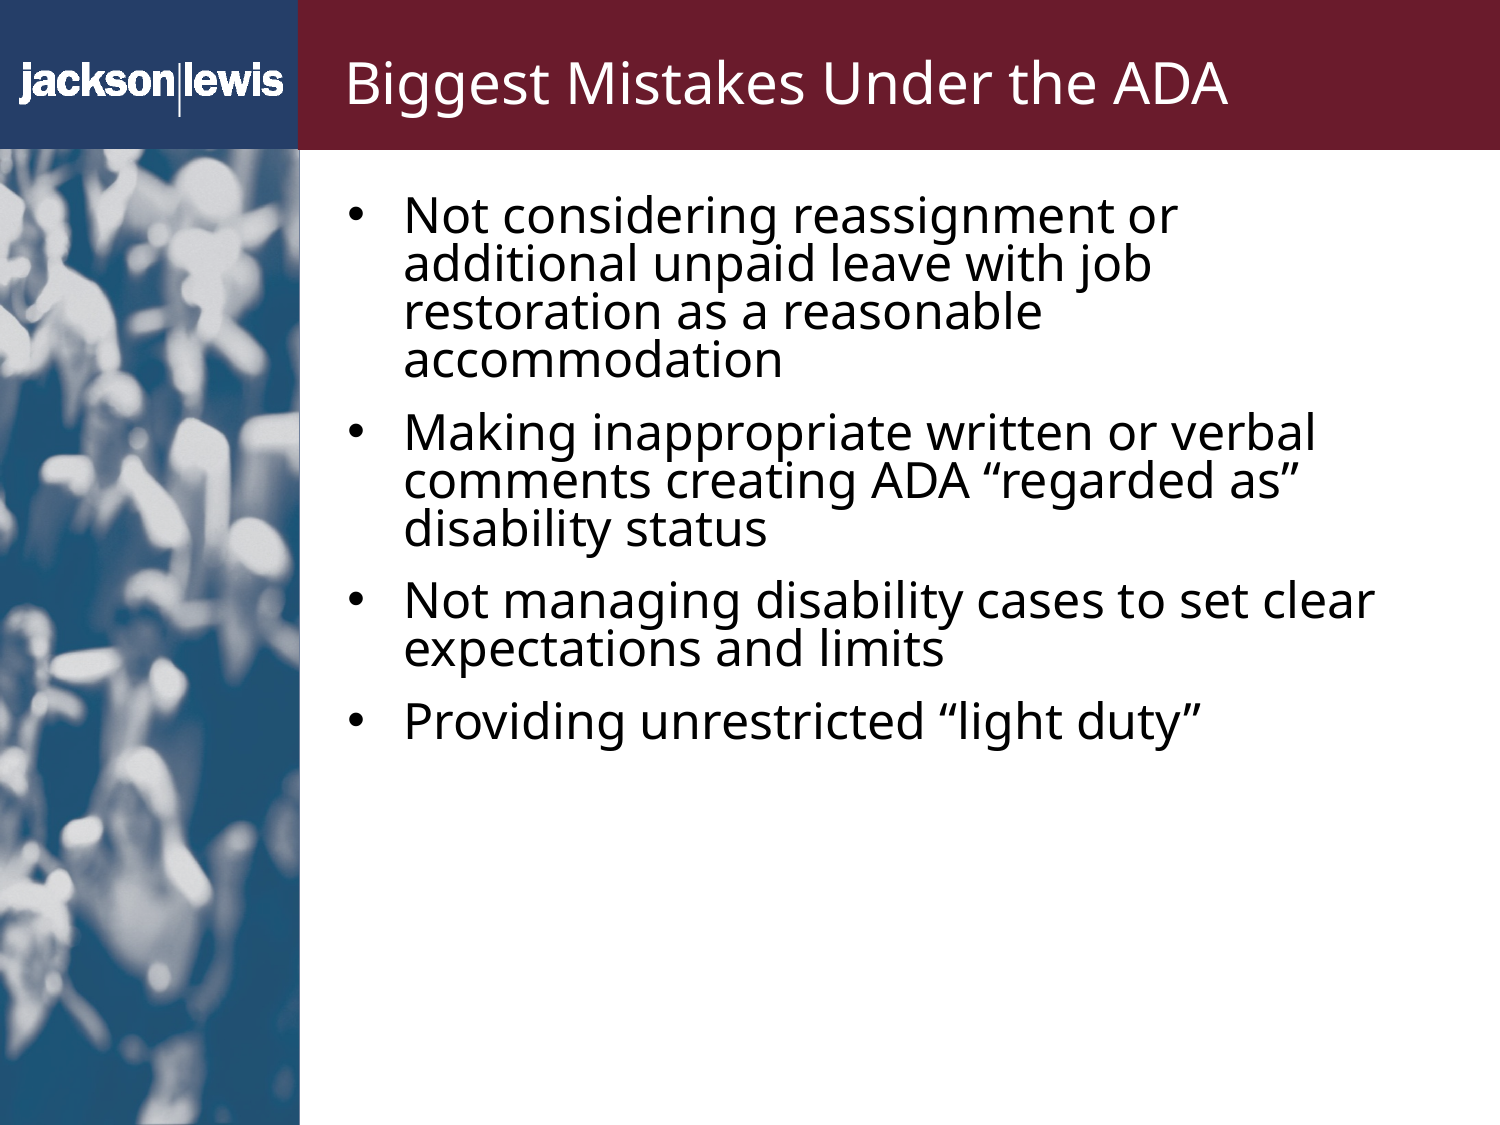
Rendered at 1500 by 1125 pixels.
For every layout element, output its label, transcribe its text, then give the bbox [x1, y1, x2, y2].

picture [18, 62, 283, 117]
title Biggest Mistakes Under the ADA [328, 37, 1430, 126]
list Not considering reassignment or additional unpaid leave with job restoration as a reasonable accommodation Making inappropriate written or verbal comments creating ADA “regarded as” disability status Not managing disability cases to set clear expectations and limits Providing unrestricted “light duty” [332, 187, 1438, 1066]
